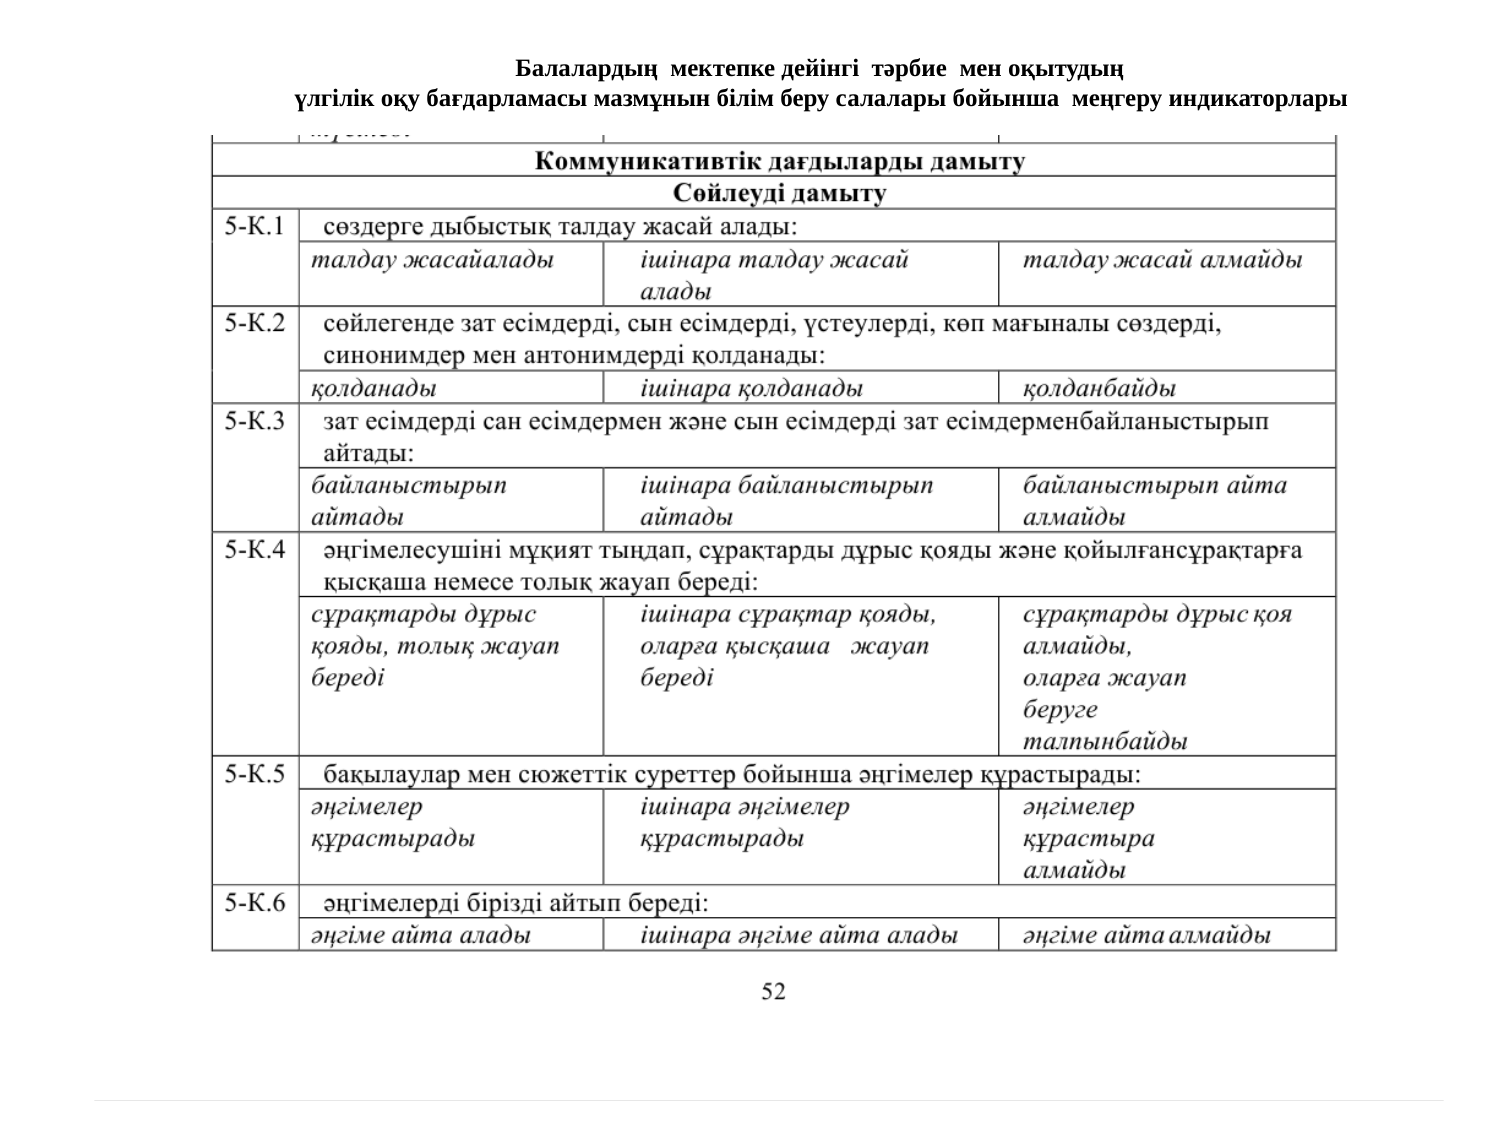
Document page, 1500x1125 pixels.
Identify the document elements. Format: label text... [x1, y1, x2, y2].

text_box Балалардың мектепке дейінгі тәрбие мен оқытудың үлгілік оқу бағдарламасы мазмұнын білім беру салалары бойынша меңгеру индикаторлары [246, 43, 1367, 135]
picture [94, 135, 1444, 1101]
